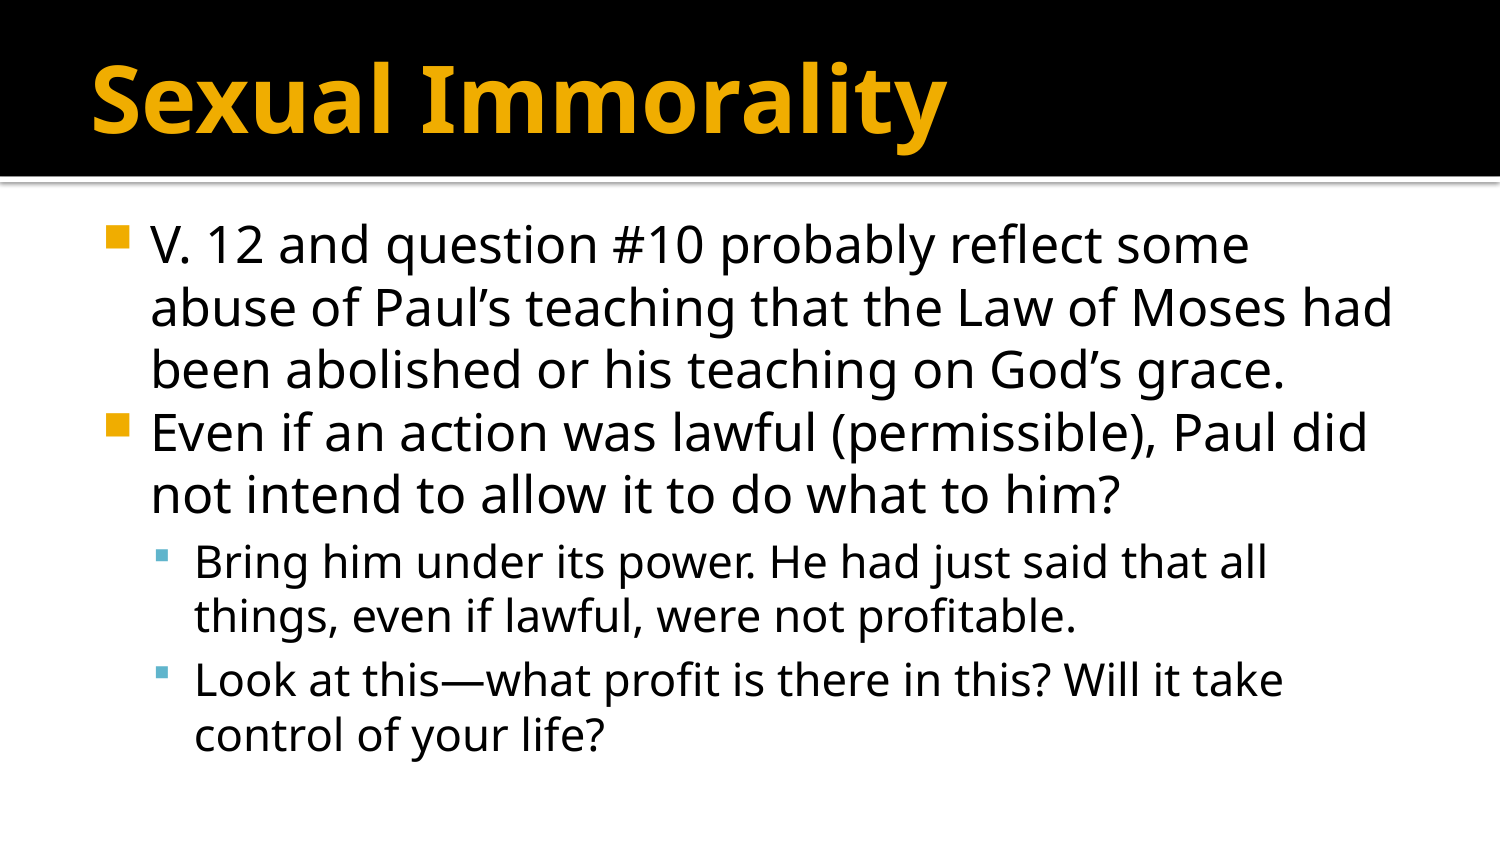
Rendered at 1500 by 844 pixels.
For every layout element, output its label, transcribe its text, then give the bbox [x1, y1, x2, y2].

title Sexual Immorality [75, 19, 1425, 174]
list V. 12 and question #10 probably reflect some abuse of Paul’s teaching that the Law of Moses had been abolished or his teaching on God’s grace. Even if an action was lawful (permissible), Paul did not intend to allow it to do what to him? Bring him under its power. He had just said that all things, even if lawful, were not profitable. Look at this—what profit is there in this? Will it take control of your life? [75, 196, 1425, 788]
